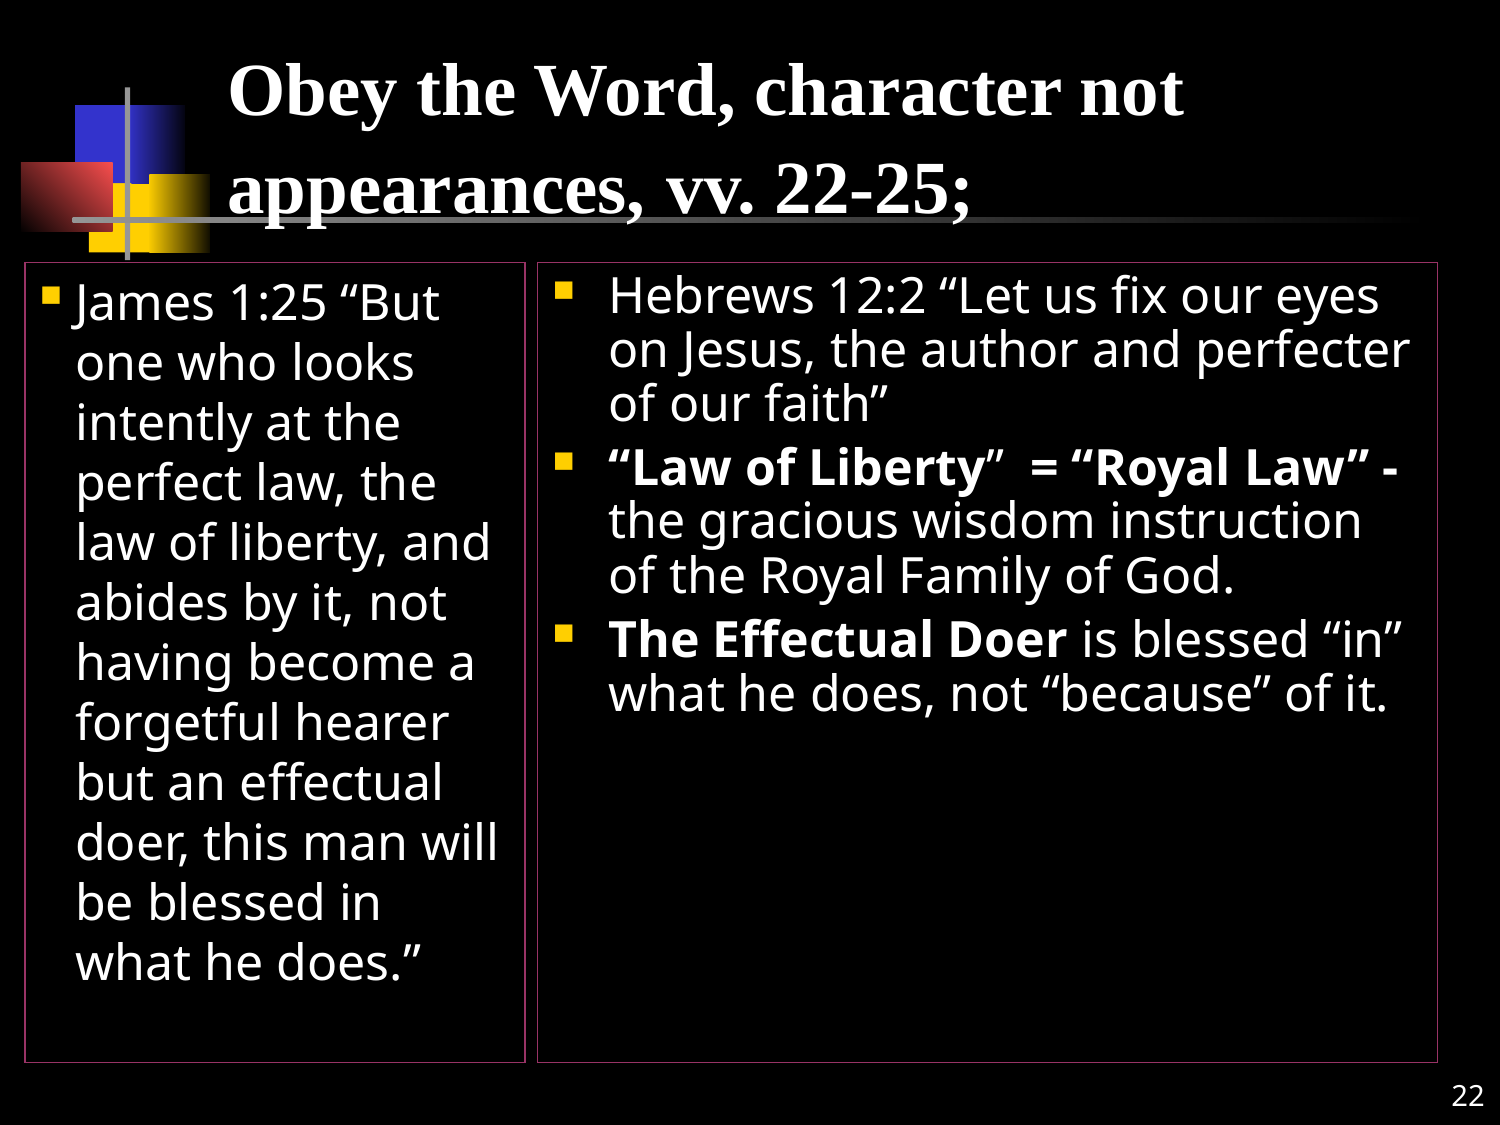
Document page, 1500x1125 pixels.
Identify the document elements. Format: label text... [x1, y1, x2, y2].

slide_number 22 [1337, 1050, 1500, 1125]
text_box James 1:25 “But one who looks intently at the perfect law, the law of liberty, and abides by it, not having become a forgetful hearer but an effectual doer, this man will be blessed in what he does.” [24, 262, 525, 1063]
text_box Obey the Word, character not appearances, vv. 22-25; [212, 50, 1491, 238]
list Hebrews 12:2 “Let us fix our eyes on Jesus, the author and perfecter of our faith” “Law of Liberty” = “Royal Law” - the gracious wisdom instruction of the Royal Family of God. The Effectual Doer is blessed “in” what he does, not “because” of it. [537, 262, 1438, 1063]
